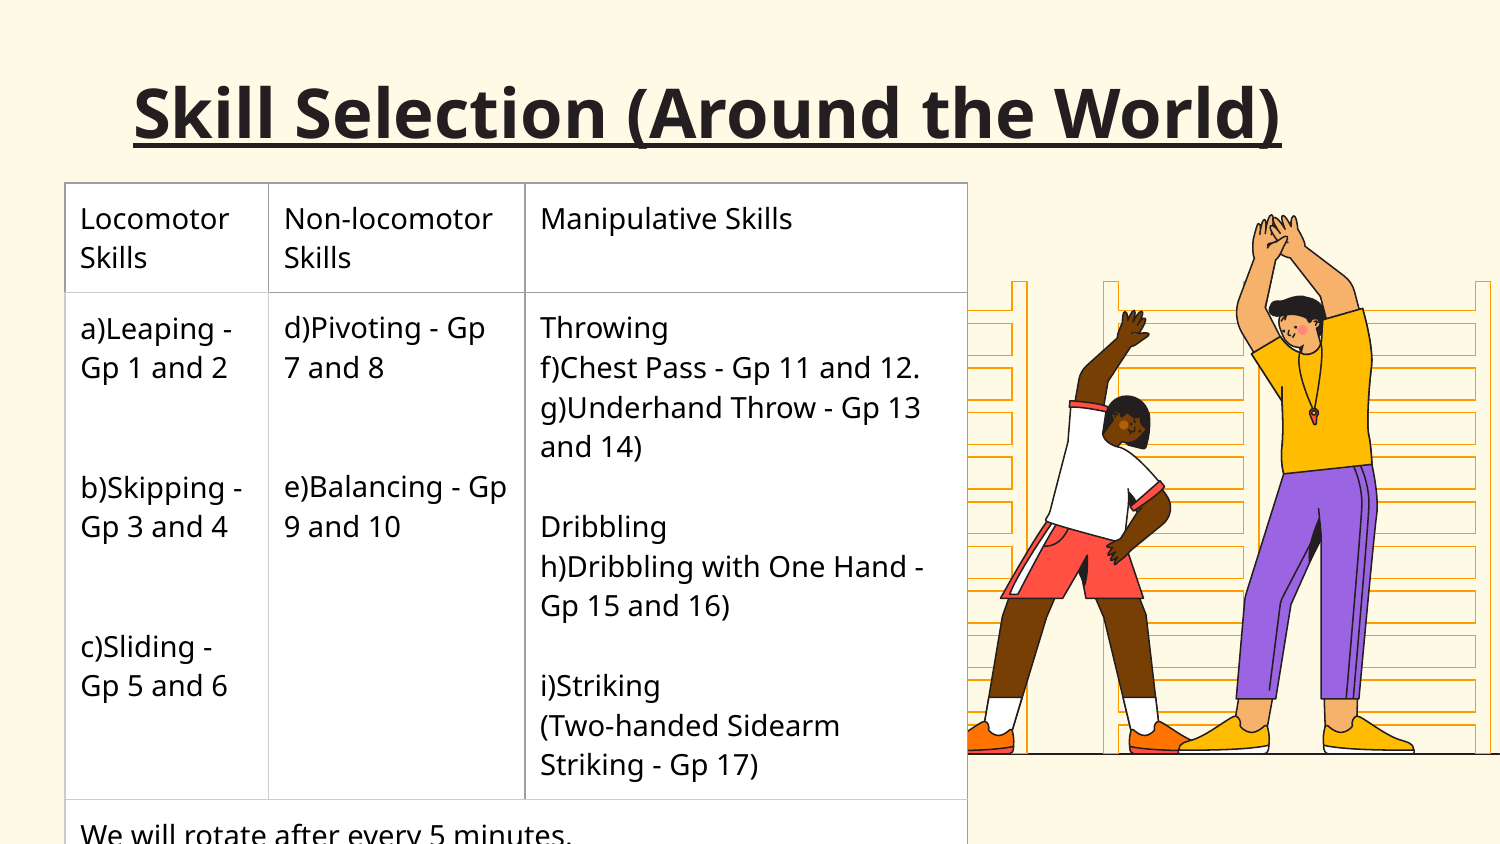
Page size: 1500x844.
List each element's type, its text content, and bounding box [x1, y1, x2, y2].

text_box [871, 281, 1173, 754]
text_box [1178, 214, 1415, 754]
table_header Non-locomotor Skills [269, 184, 524, 292]
table_cell d)Pivoting - Gp 7 and 8 e)Balancing - Gp 9 and 10 [269, 293, 524, 799]
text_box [934, 310, 1173, 754]
table_header Locomotor Skills [66, 184, 268, 292]
table_cell Throwing f)Chest Pass - Gp 11 and 12. g)Underhand Throw - Gp 13 and 14) Dribbling h)Dribbling with One Hand - Gp 15 and 16) i)Striking (Two-handed Sidearm Striking - Gp 17) [526, 293, 967, 799]
table_cell a)Leaping - Gp 1 and 2 b)Skipping - Gp 3 and 4 c)Sliding - Gp 5 and 6 [66, 293, 268, 799]
table_header Manipulative Skills [526, 184, 967, 292]
title Skill Selection (Around the World) [118, 72, 1382, 167]
table_cell We will rotate after every 5 minutes. [66, 800, 967, 844]
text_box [1418, 281, 1491, 754]
